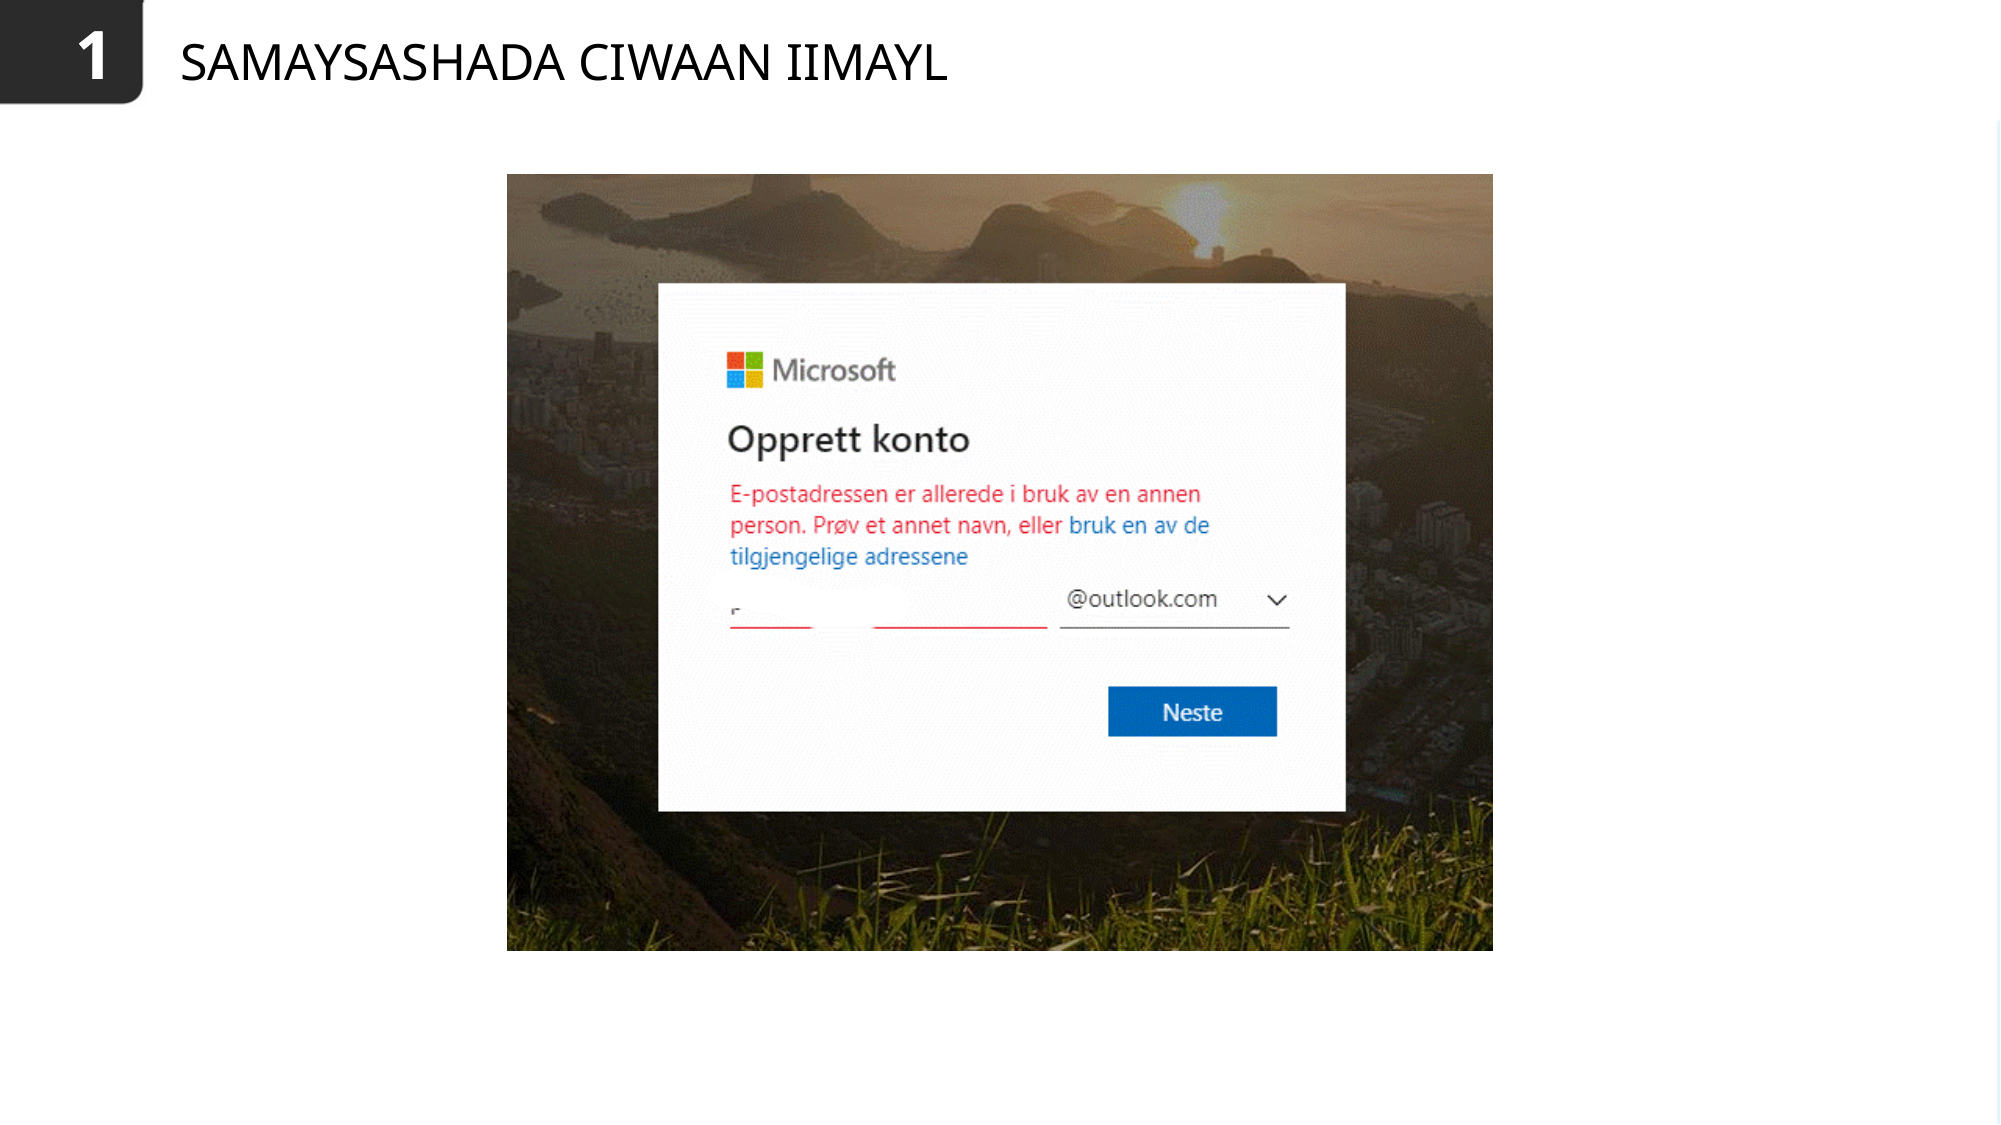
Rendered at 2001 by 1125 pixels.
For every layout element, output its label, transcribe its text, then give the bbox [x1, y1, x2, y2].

text_box 1 [60, 20, 188, 95]
title SAMAYSASHADA CIWAAN IIMAYL [188, 34, 1864, 95]
picture [0, 0, 2000, 1124]
